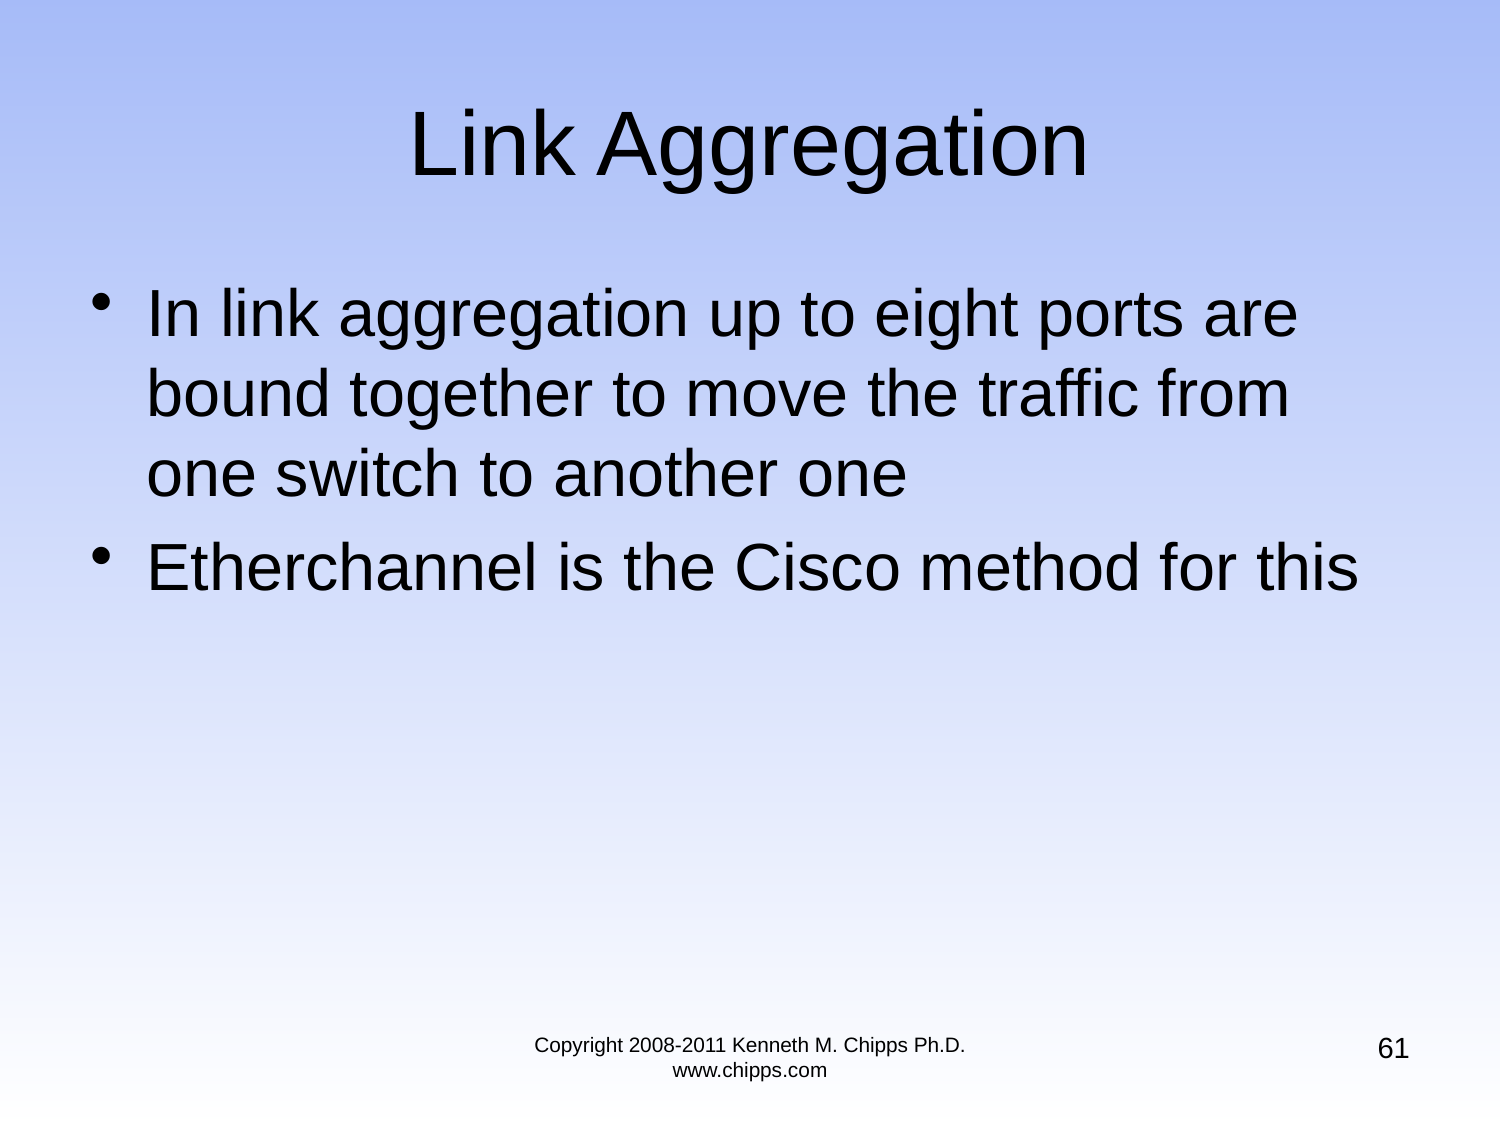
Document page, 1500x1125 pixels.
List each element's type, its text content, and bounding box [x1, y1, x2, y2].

slide_number 61 [1074, 1021, 1426, 1101]
footer Copyright 2008-2011 Kenneth M. Chipps Ph.D. www.chipps.com [449, 1024, 1051, 1103]
list In link aggregation up to eight ports are bound together to move the traffic from one switch to another one Etherchannel is the Cisco method for this [74, 262, 1426, 1006]
title Link Aggregation [74, 44, 1426, 233]
